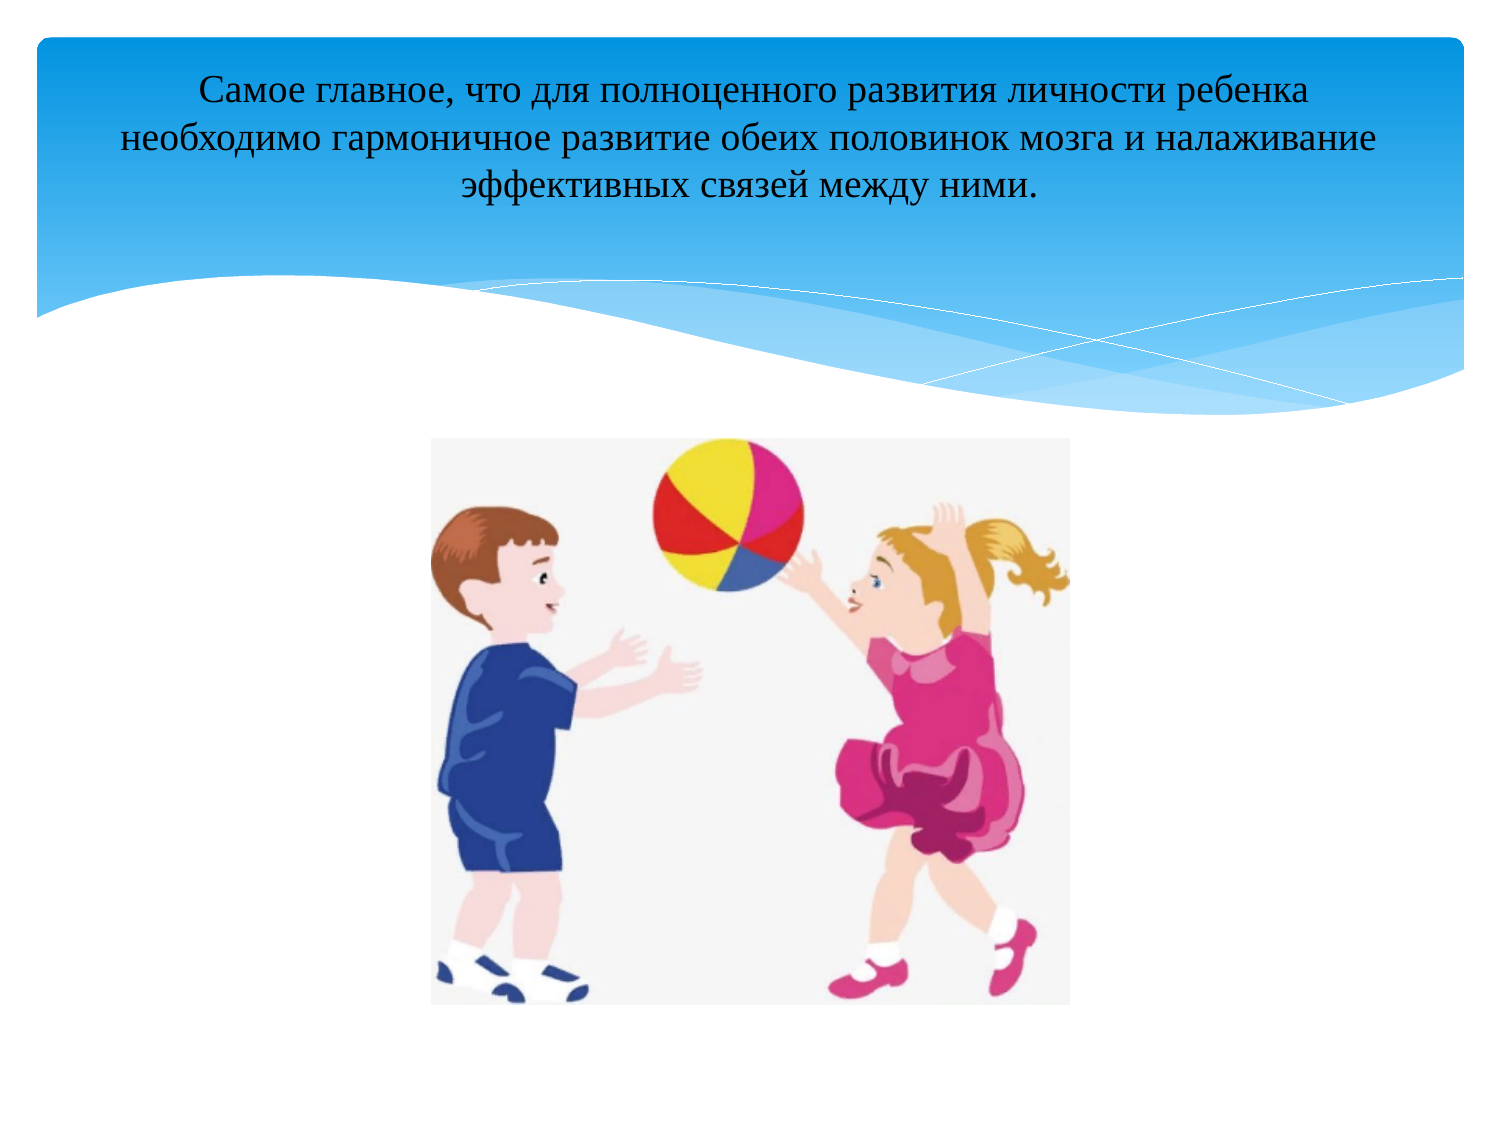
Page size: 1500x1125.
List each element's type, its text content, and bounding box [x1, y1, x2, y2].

title Самое главное, что для полноценного развития личности ребенка необходимо гармоничное развитие обеих половинок мозга и налаживание эффективных связей между ними. [75, 55, 1425, 261]
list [431, 438, 1071, 1006]
